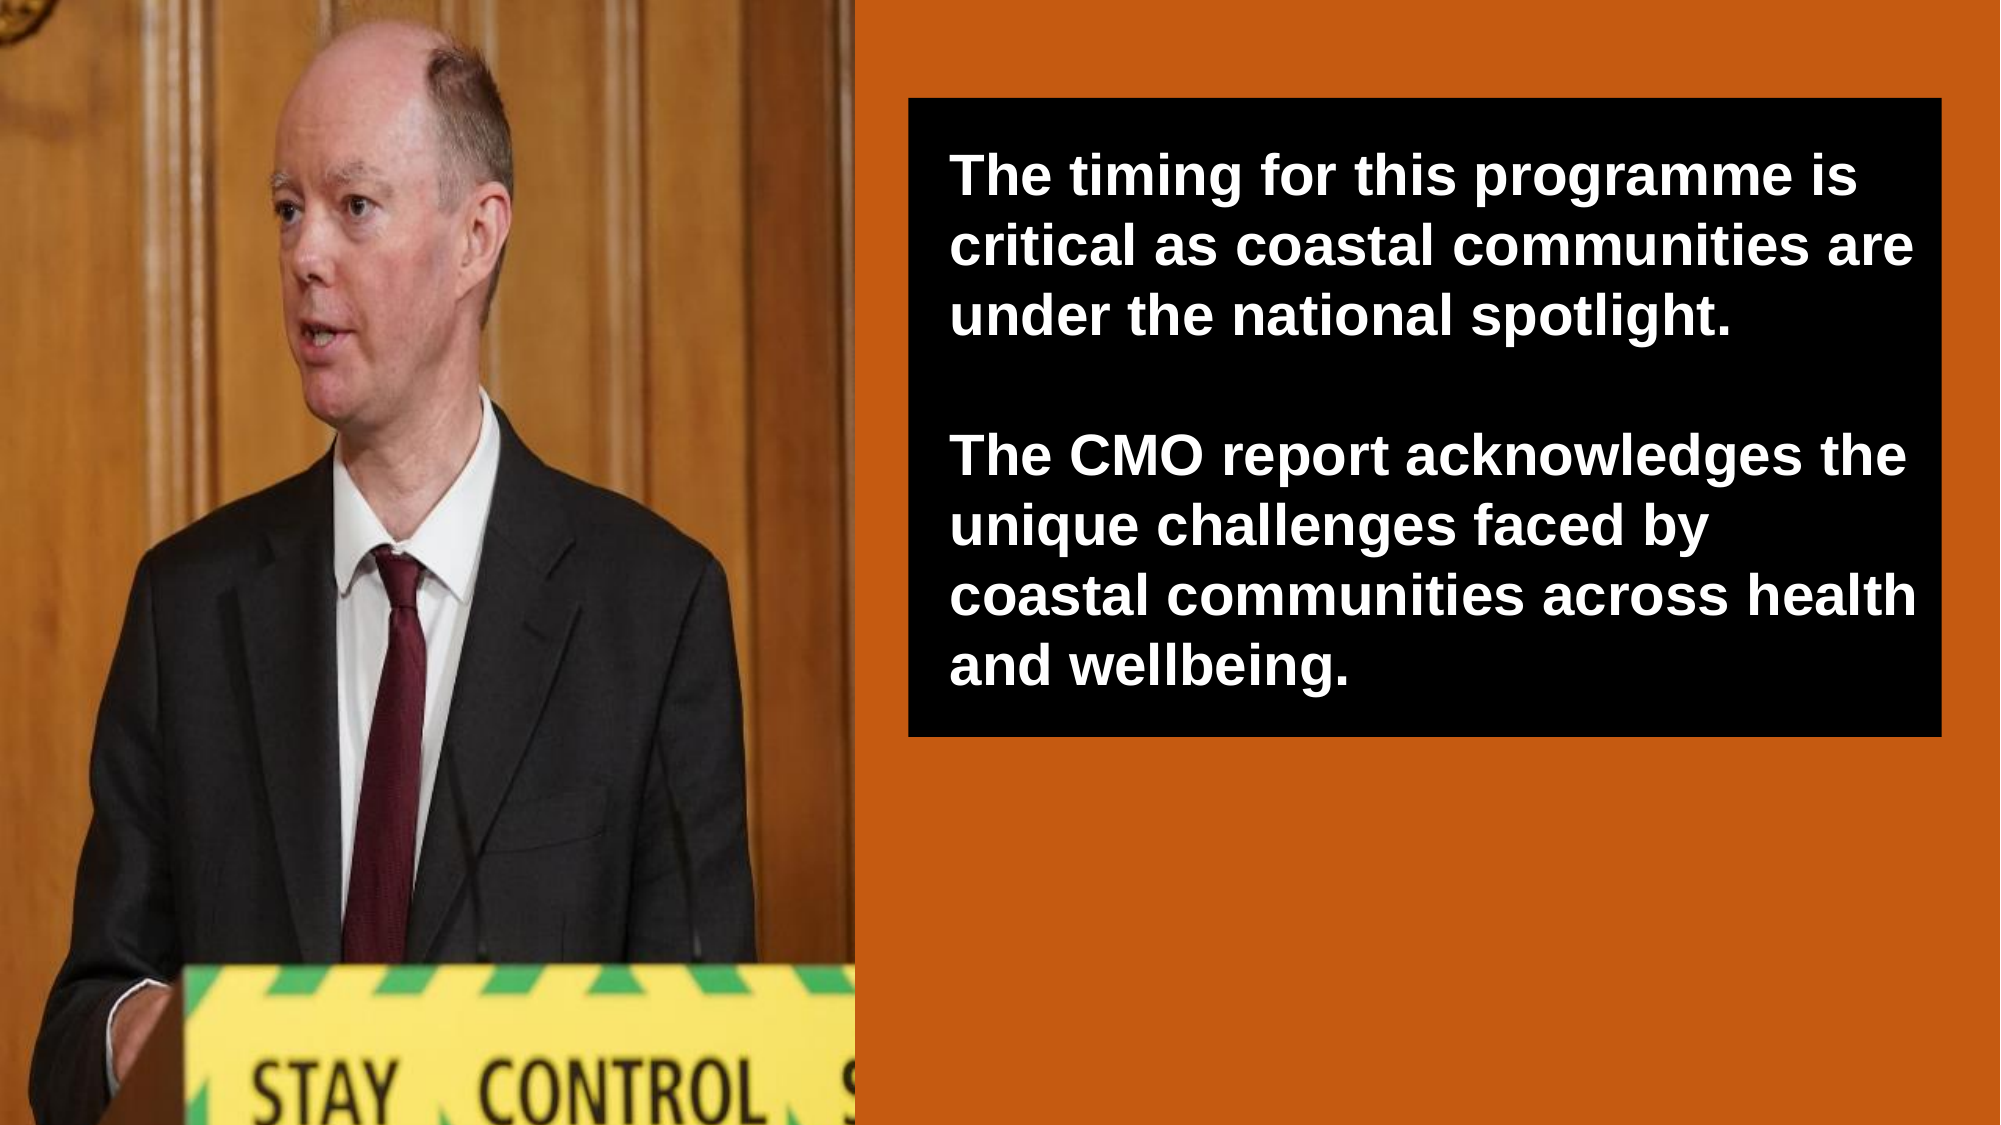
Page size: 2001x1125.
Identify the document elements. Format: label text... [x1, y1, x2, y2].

picture [0, 0, 855, 1125]
text_box The timing for this programme is critical as coastal communities are under the national spotlight. The CMO report acknowledges the unique challenges faced by coastal communities across health and wellbeing. [908, 97, 1942, 737]
